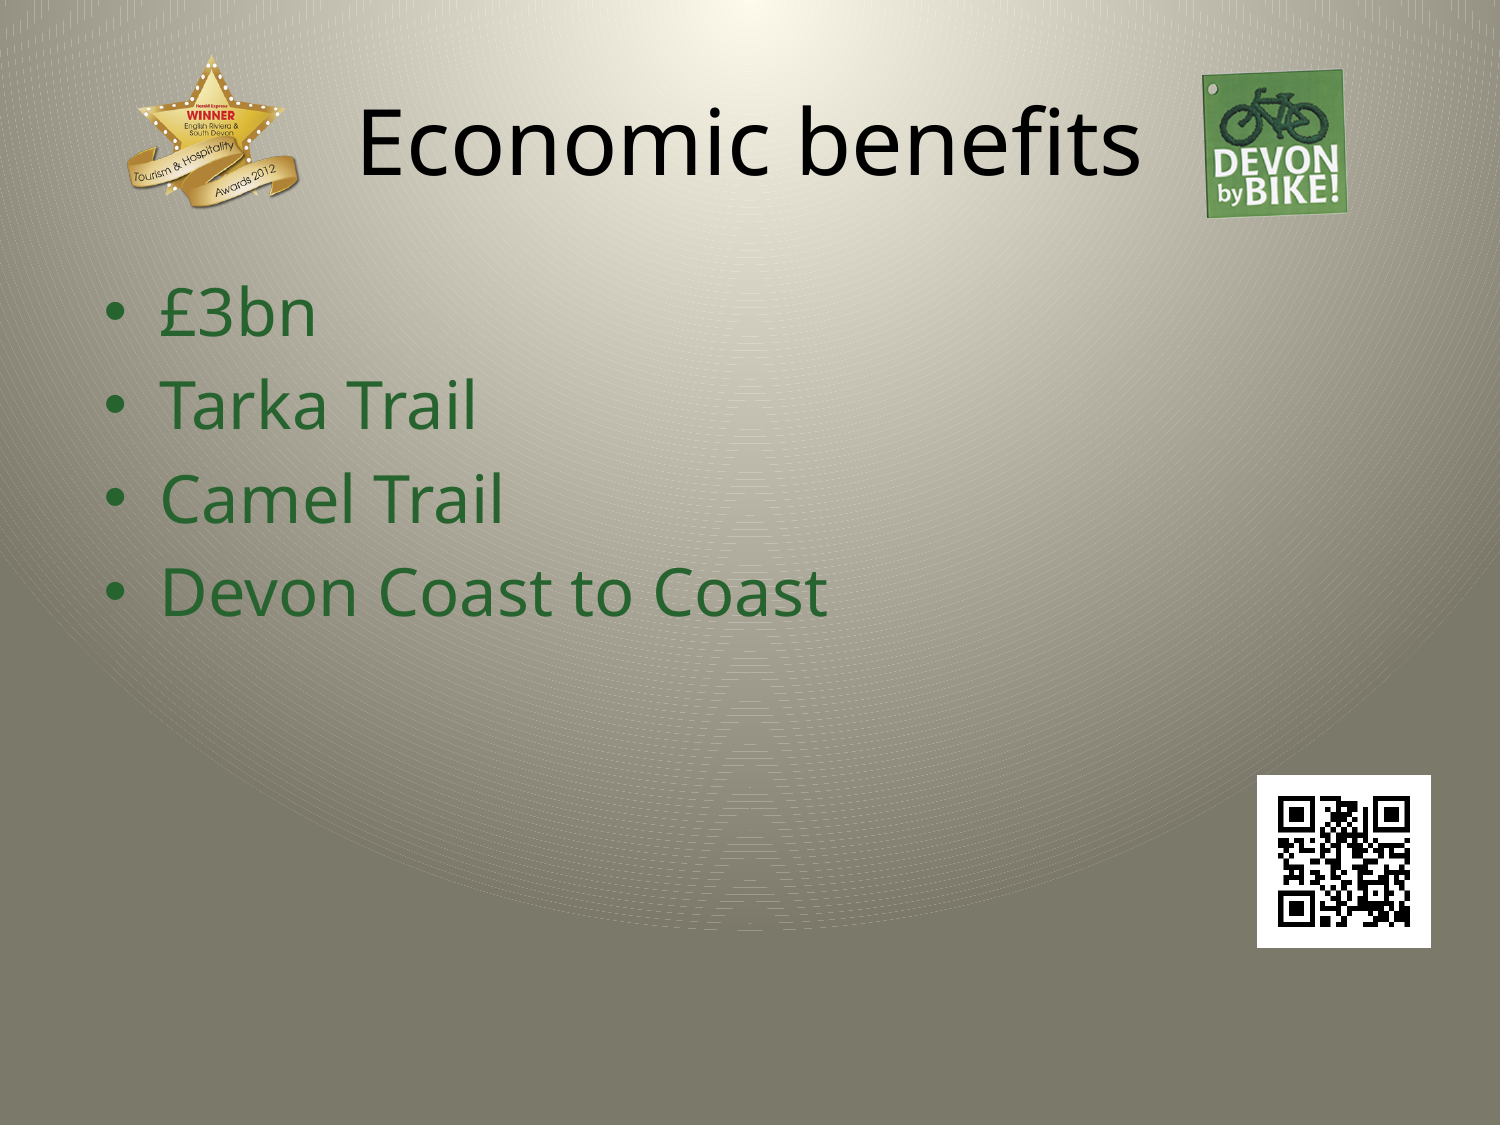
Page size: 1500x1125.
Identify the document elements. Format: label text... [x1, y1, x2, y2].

list £3bn Tarka Trail Camel Trail Devon Coast to Coast [88, 262, 1425, 941]
picture [1257, 775, 1431, 948]
title Economic benefits [75, 45, 1425, 233]
